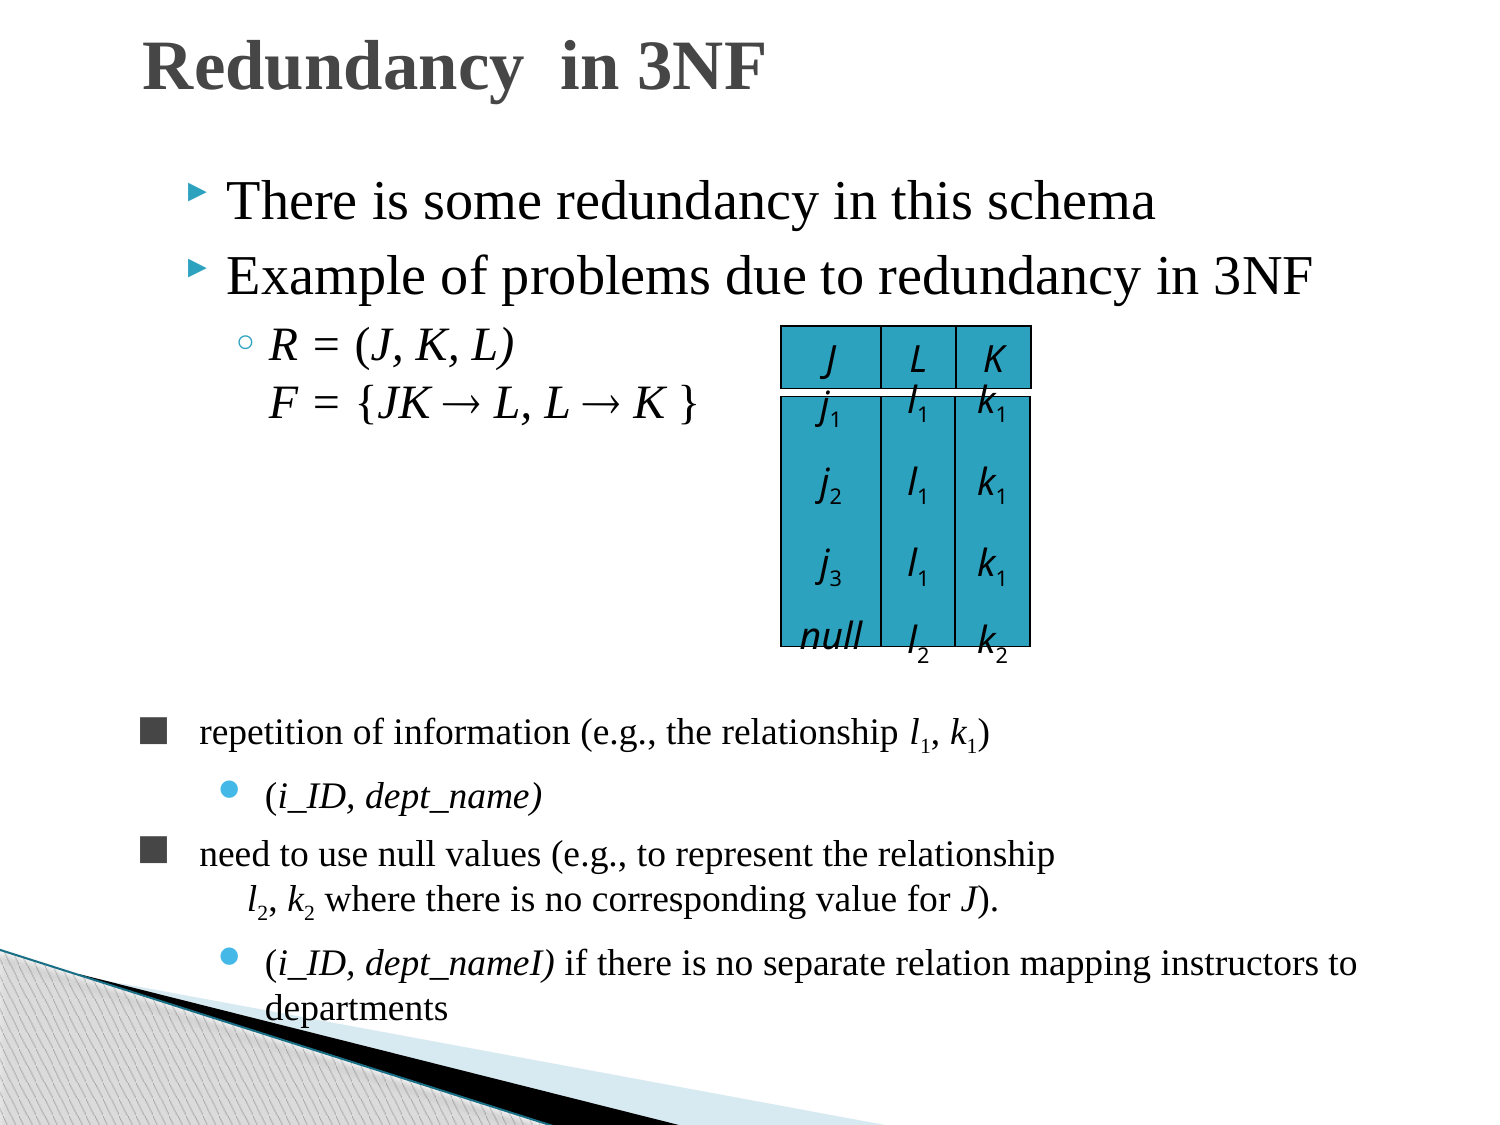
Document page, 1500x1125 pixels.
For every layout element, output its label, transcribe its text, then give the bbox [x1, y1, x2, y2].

title Redundancy in 3NF [128, 10, 1454, 111]
text_box J [781, 325, 880, 389]
list There is some redundancy in this schema Example of problems due to redundancy in 3NF R = (J, K, L) F = {JK  L, L  K } [152, 155, 1440, 956]
text_box K [955, 325, 1031, 389]
text_box l1 l1 l1 l2 [880, 396, 955, 647]
text_box j1 j2 j3 null [781, 396, 880, 647]
text_box L [880, 325, 955, 389]
text_box repetition of information (e.g., the relationship l1, k1) (i_ID, dept_name) need to use null values (e.g., to represent the relationship l2, k2 where there is no corresponding value for J). (i_ID, dept_nameI) if there is no separate relation mapping instructors to departments [128, 699, 1420, 975]
text_box k1 k1 k1 k2 [955, 396, 1031, 647]
